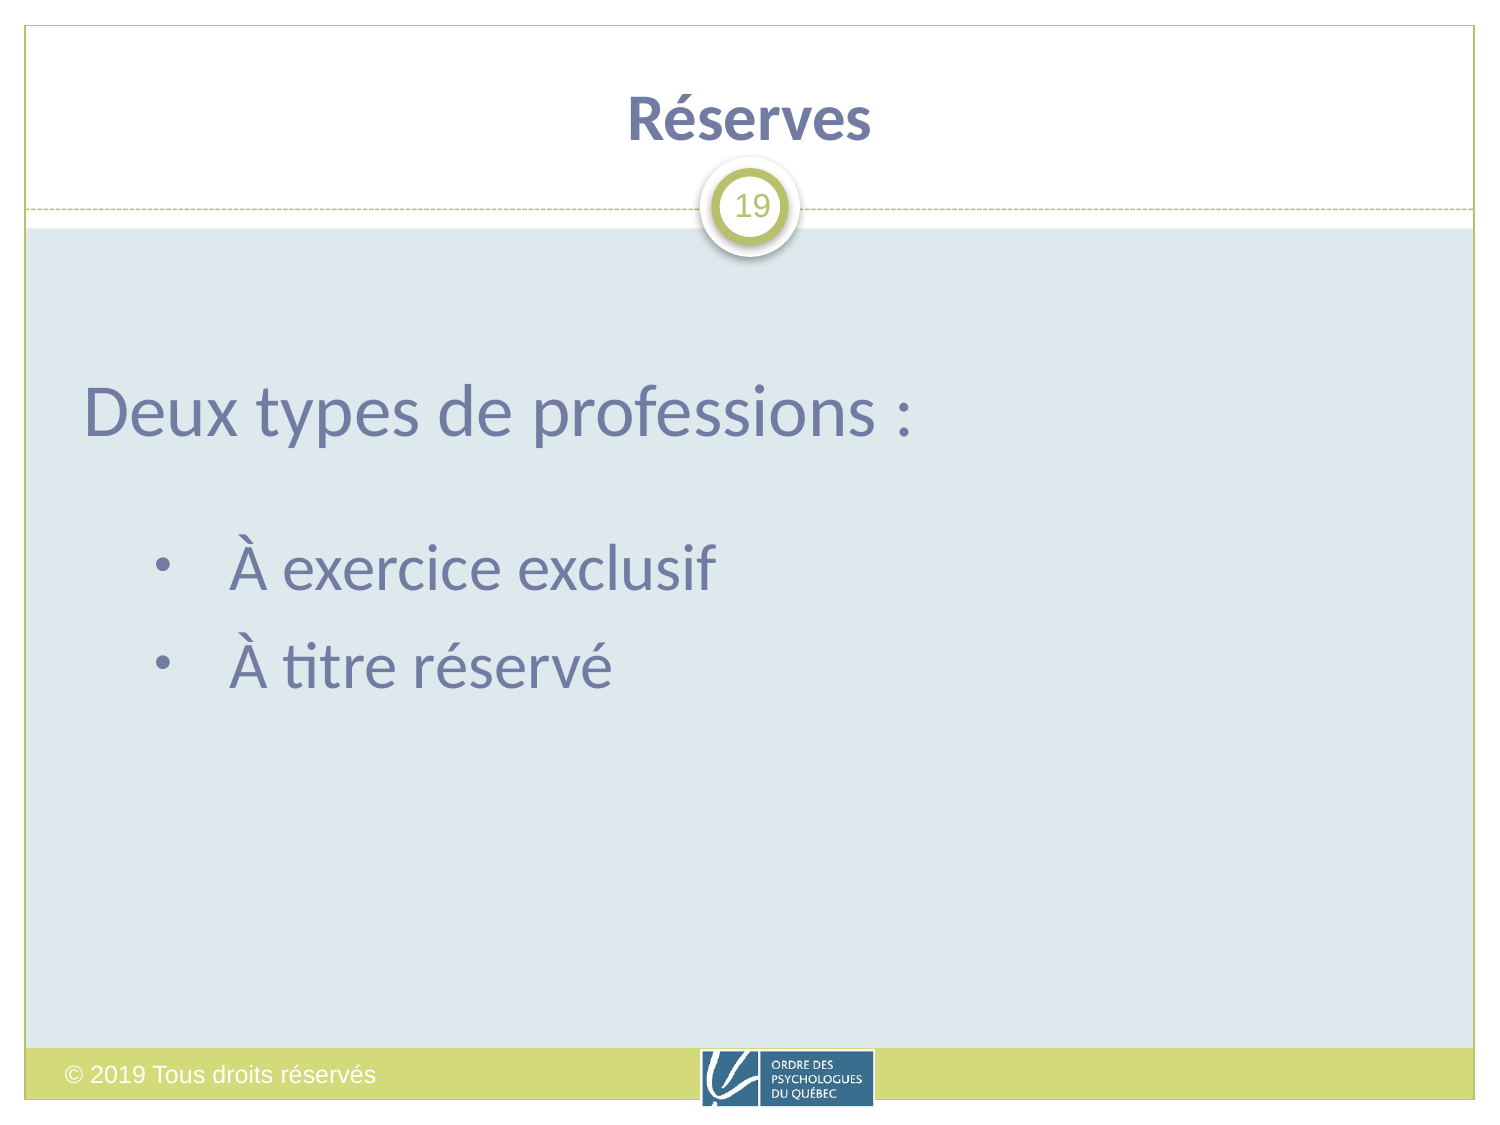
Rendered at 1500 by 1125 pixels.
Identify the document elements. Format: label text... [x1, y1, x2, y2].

title Réserves [75, 0, 1425, 163]
list Deux types de professions : À exercice exclusif À titre réservé [75, 243, 1425, 1010]
picture [699, 1049, 876, 1109]
footer © 2019 Tous droits réservés [50, 1051, 638, 1112]
slide_number 19 [715, 168, 791, 241]
